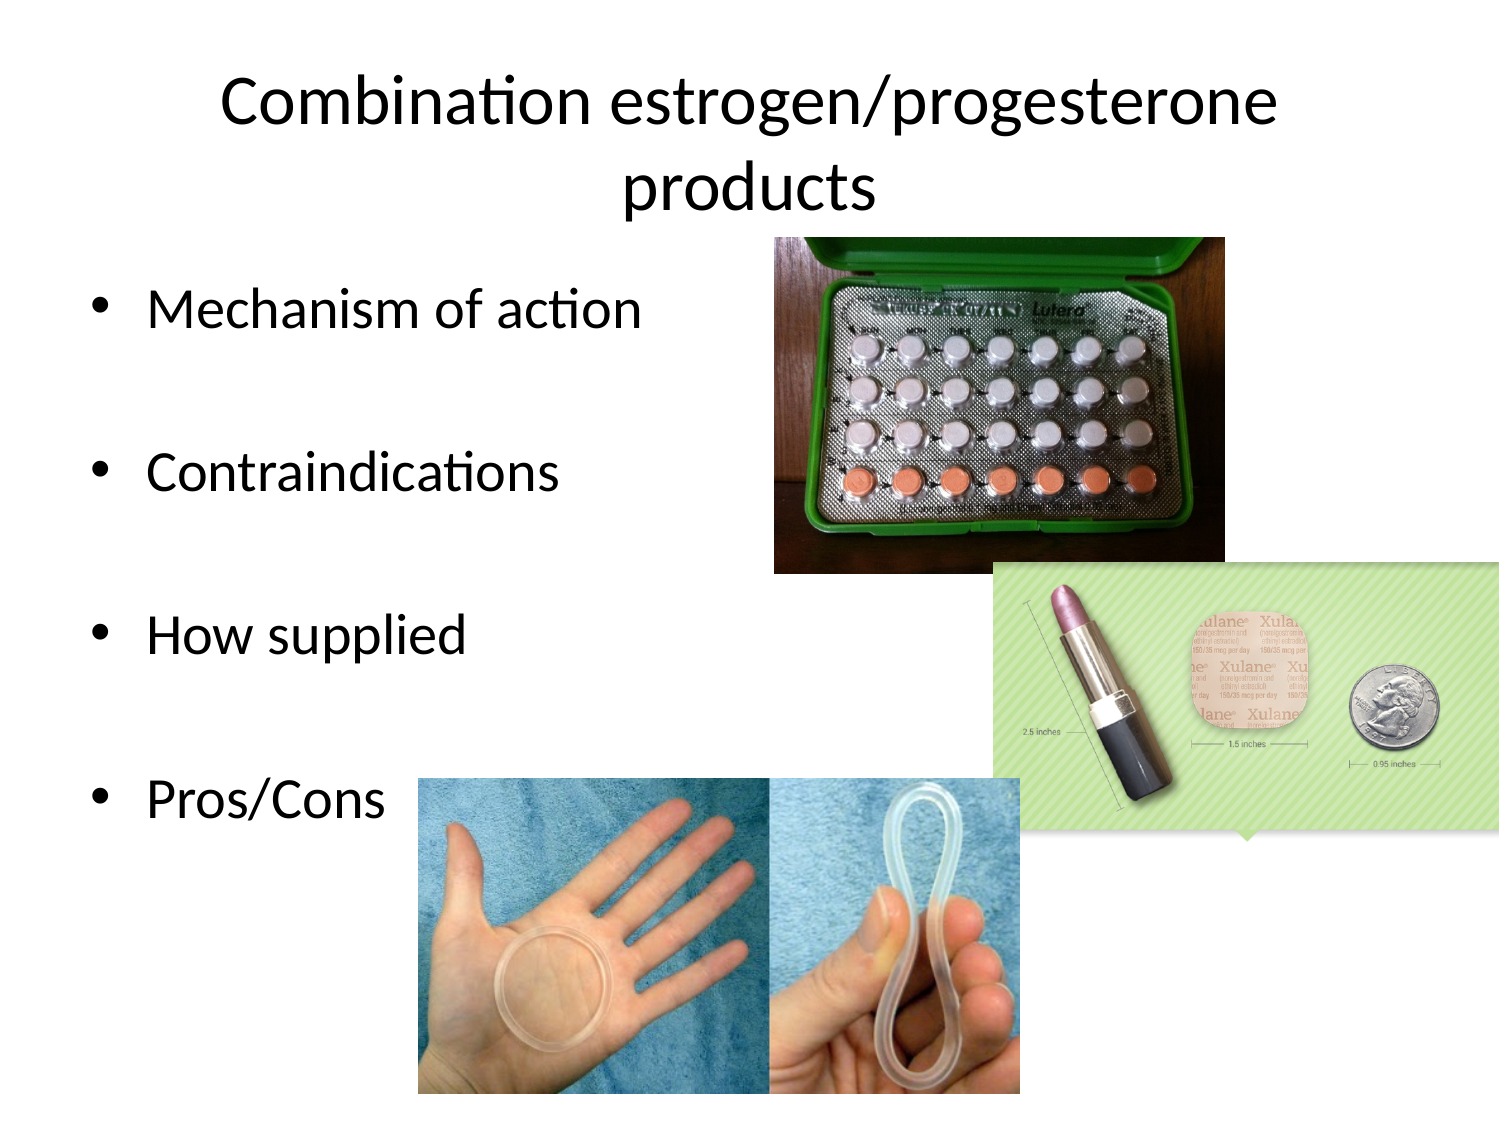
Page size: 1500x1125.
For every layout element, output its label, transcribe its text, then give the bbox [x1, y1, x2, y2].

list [774, 237, 1226, 574]
picture [417, 562, 1500, 1095]
title Combination estrogen/progesterone products [75, 45, 1425, 233]
list Mechanism of action Contraindications How supplied Pros/Cons [75, 262, 738, 1005]
